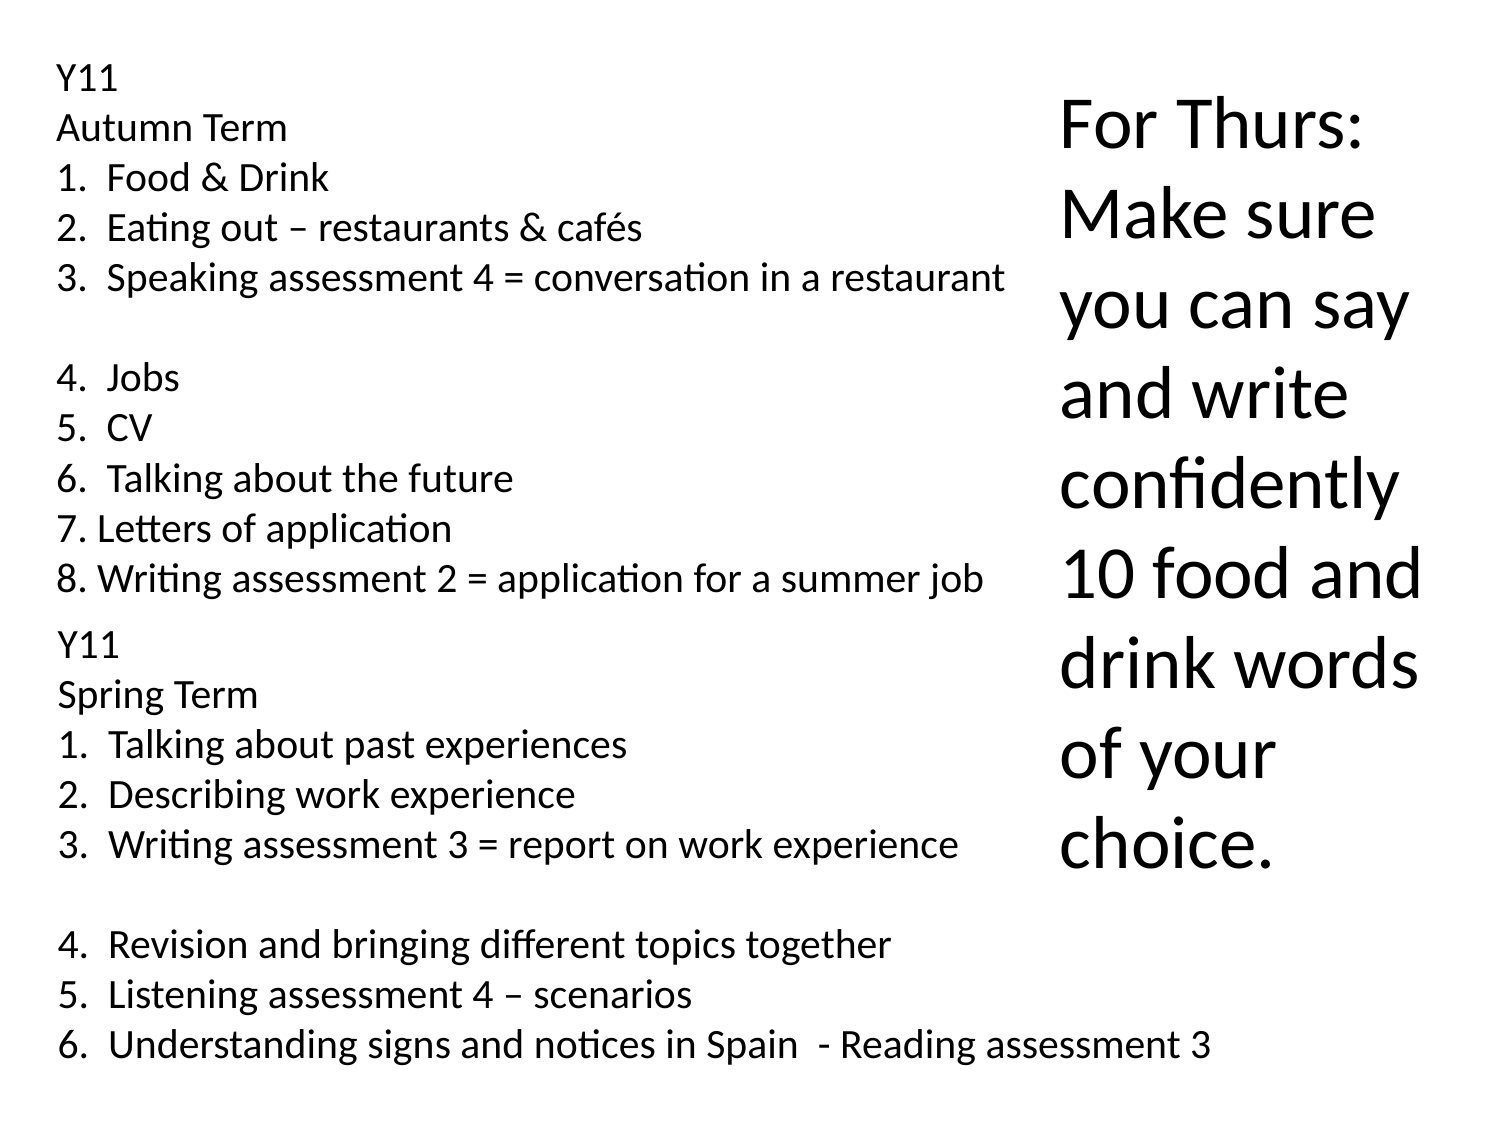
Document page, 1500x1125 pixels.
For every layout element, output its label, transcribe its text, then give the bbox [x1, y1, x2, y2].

text_box For Thurs: Make sure you can say and write confidently 10 food and drink words of your choice. [1045, 66, 1483, 892]
text_box Y11 Spring Term 1. Talking about past experiences 2. Describing work experience 3. Writing assessment 3 = report on work experience 4. Revision and bringing different topics together 5. Listening assessment 4 – scenarios 6. Understanding signs and notices in Spain - Reading assessment 3 [42, 609, 1500, 1075]
text_box Y11 Autumn Term 1. Food & Drink 2. Eating out – restaurants & cafés 3. Speaking assessment 4 = conversation in a restaurant 4. Jobs 5. CV 6. Talking about the future 7. Letters of application 8. Writing assessment 2 = application for a summer job [41, 42, 1447, 608]
